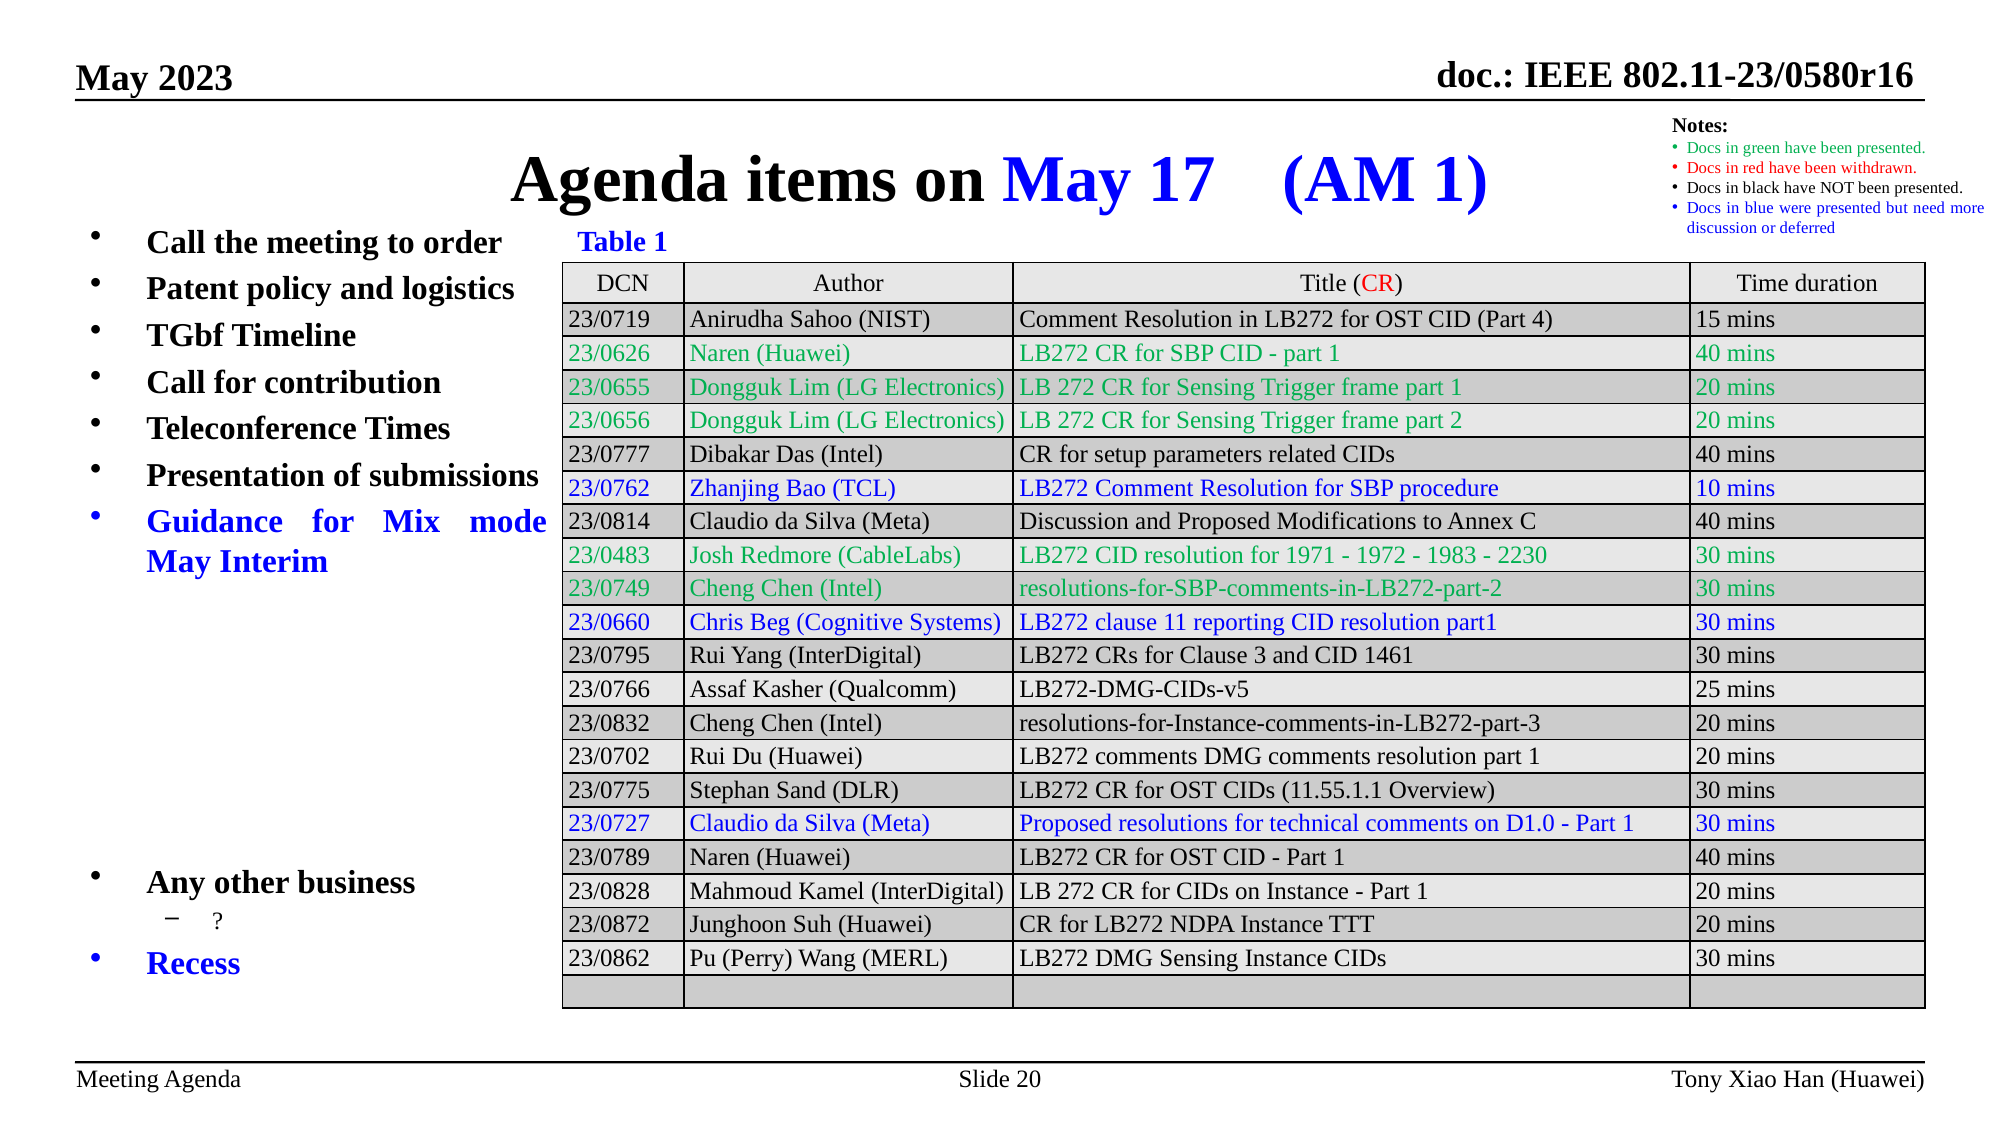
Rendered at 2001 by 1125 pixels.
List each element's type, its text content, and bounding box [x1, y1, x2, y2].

table_cell 30 mins [1691, 808, 1924, 839]
table_cell LB272 DMG Sensing Instance CIDs [1014, 942, 1689, 974]
text_box Agenda items on May 17 (AM 1) [362, 87, 1638, 262]
table_cell LB272 CR for OST CID - Part 1 [1014, 841, 1689, 873]
table_cell 23/0626 [563, 337, 683, 369]
table_cell Stephan Sand (DLR) [685, 774, 1012, 806]
table_cell 40 mins [1691, 438, 1924, 470]
table_cell [1691, 976, 1924, 1007]
table_cell 23/0828 [563, 875, 683, 907]
table_cell 20 mins [1691, 707, 1924, 739]
table_cell resolutions-for-Instance-comments-in-LB272-part-3 [1014, 707, 1689, 739]
table_cell 15 mins [1691, 304, 1924, 335]
table_header Title (CR) [1014, 263, 1689, 302]
table_cell 23/0832 [563, 707, 683, 739]
table_cell Pu (Perry) Wang (MERL) [685, 942, 1012, 974]
table_cell 23/0814 [563, 505, 683, 537]
table_cell 40 mins [1691, 337, 1924, 369]
table_cell 23/0872 [563, 908, 683, 940]
table_cell Claudio da Silva (Meta) [685, 505, 1012, 537]
table_cell LB 272 CR for CIDs on Instance - Part 1 [1014, 875, 1689, 907]
table_cell 23/0702 [563, 740, 683, 772]
table_cell Dibakar Das (Intel) [685, 438, 1012, 470]
table_cell Josh Redmore (CableLabs) [685, 539, 1012, 571]
table_cell CR for setup parameters related CIDs [1014, 438, 1689, 470]
table_cell 23/0660 [563, 606, 683, 638]
table_header Author [685, 263, 1012, 302]
table_cell 30 mins [1691, 539, 1924, 571]
text_box Table 1 [562, 224, 713, 256]
table_cell Zhanjing Bao (TCL) [685, 472, 1012, 503]
table_cell LB272 CRs for Clause 3 and CID 1461 [1014, 640, 1689, 671]
text_box Call the meeting to order Patent policy and logistics TGbf Timeline Call for contribution Teleconference Times Presentation of submissions Guidance for Mix mode May Interim Any other business ? Recess [75, 212, 563, 1058]
table_cell Assaf Kasher (Qualcomm) [685, 673, 1012, 705]
table_cell [685, 976, 1012, 1007]
table_cell 23/0727 [563, 808, 683, 839]
table_cell Naren (Huawei) [685, 841, 1012, 873]
table_cell LB272 clause 11 reporting CID resolution part1 [1014, 606, 1689, 638]
table_cell Proposed resolutions for technical comments on D1.0 - Part 1 [1014, 808, 1689, 839]
table_cell Rui Du (Huawei) [685, 740, 1012, 772]
table_cell 20 mins [1691, 908, 1924, 940]
table_cell resolutions-for-SBP-comments-in-LB272-part-2 [1014, 572, 1689, 604]
table_cell Cheng Chen (Intel) [685, 707, 1012, 739]
table_cell 23/0766 [563, 673, 683, 705]
table_cell 40 mins [1691, 505, 1924, 537]
table_cell Claudio da Silva (Meta) [685, 808, 1012, 839]
table_cell 40 mins [1691, 841, 1924, 873]
table_cell Cheng Chen (Intel) [685, 572, 1012, 604]
table_header DCN [563, 263, 683, 302]
table_cell 30 mins [1691, 572, 1924, 604]
table_cell 25 mins [1691, 673, 1924, 705]
table_cell [1014, 976, 1689, 1007]
table_cell LB272 CR for SBP CID - part 1 [1014, 337, 1689, 369]
table_cell LB272-DMG-CIDs-v5 [1014, 673, 1689, 705]
table_cell 23/0749 [563, 572, 683, 604]
table_cell 20 mins [1691, 371, 1924, 403]
table_cell Junghoon Suh (Huawei) [685, 908, 1012, 940]
table_cell CR for LB272 NDPA Instance TTT [1014, 908, 1689, 940]
table_cell Anirudha Sahoo (NIST) [685, 304, 1012, 335]
table_cell 20 mins [1691, 740, 1924, 772]
table_cell Comment Resolution in LB272 for OST CID (Part 4) [1014, 304, 1689, 335]
table_cell 30 mins [1691, 942, 1924, 974]
table_cell [563, 976, 683, 1007]
table_cell 20 mins [1691, 404, 1924, 436]
table_cell 30 mins [1691, 774, 1924, 806]
table_header Time duration [1691, 263, 1924, 302]
table_cell Discussion and Proposed Modifications to Annex C [1014, 505, 1689, 537]
table_cell 23/0862 [563, 942, 683, 974]
table_cell 23/0483 [563, 539, 683, 571]
table_cell LB 272 CR for Sensing Trigger frame part 1 [1014, 371, 1689, 403]
table_cell 23/0775 [563, 774, 683, 806]
table_cell LB272 CR for OST CIDs (11.55.1.1 Overview) [1014, 774, 1689, 806]
table_cell Rui Yang (InterDigital) [685, 640, 1012, 671]
table_cell 23/0789 [563, 841, 683, 873]
text_box Notes: Docs in green have been presented. Docs in red have been withdrawn. Docs in black have NOT been presented. Docs in blue were presented but need more discussion or deferred [1657, 104, 2000, 246]
table_cell 10 mins [1691, 472, 1924, 503]
table_cell 23/0655 [563, 371, 683, 403]
table_cell 23/0777 [563, 438, 683, 470]
table_cell 30 mins [1691, 606, 1924, 638]
table_cell 23/0719 [563, 304, 683, 335]
table_cell 23/0656 [563, 404, 683, 436]
table_cell LB 272 CR for Sensing Trigger frame part 2 [1014, 404, 1689, 436]
table_cell 23/0795 [563, 640, 683, 671]
table_cell LB272 comments DMG comments resolution part 1 [1014, 740, 1689, 772]
table_cell Dongguk Lim (LG Electronics) [685, 371, 1012, 403]
table_cell LB272 Comment Resolution for SBP procedure [1014, 472, 1689, 503]
table_cell 30 mins [1691, 640, 1924, 671]
table_cell Naren (Huawei) [685, 337, 1012, 369]
table_cell Chris Beg (Cognitive Systems) [685, 606, 1012, 638]
table_cell Dongguk Lim (LG Electronics) [685, 404, 1012, 436]
table_cell Mahmoud Kamel (InterDigital) [685, 875, 1012, 907]
table_cell 20 mins [1691, 875, 1924, 907]
table_cell 23/0762 [563, 472, 683, 503]
table_cell LB272 CID resolution for 1971 - 1972 - 1983 - 2230 [1014, 539, 1689, 571]
